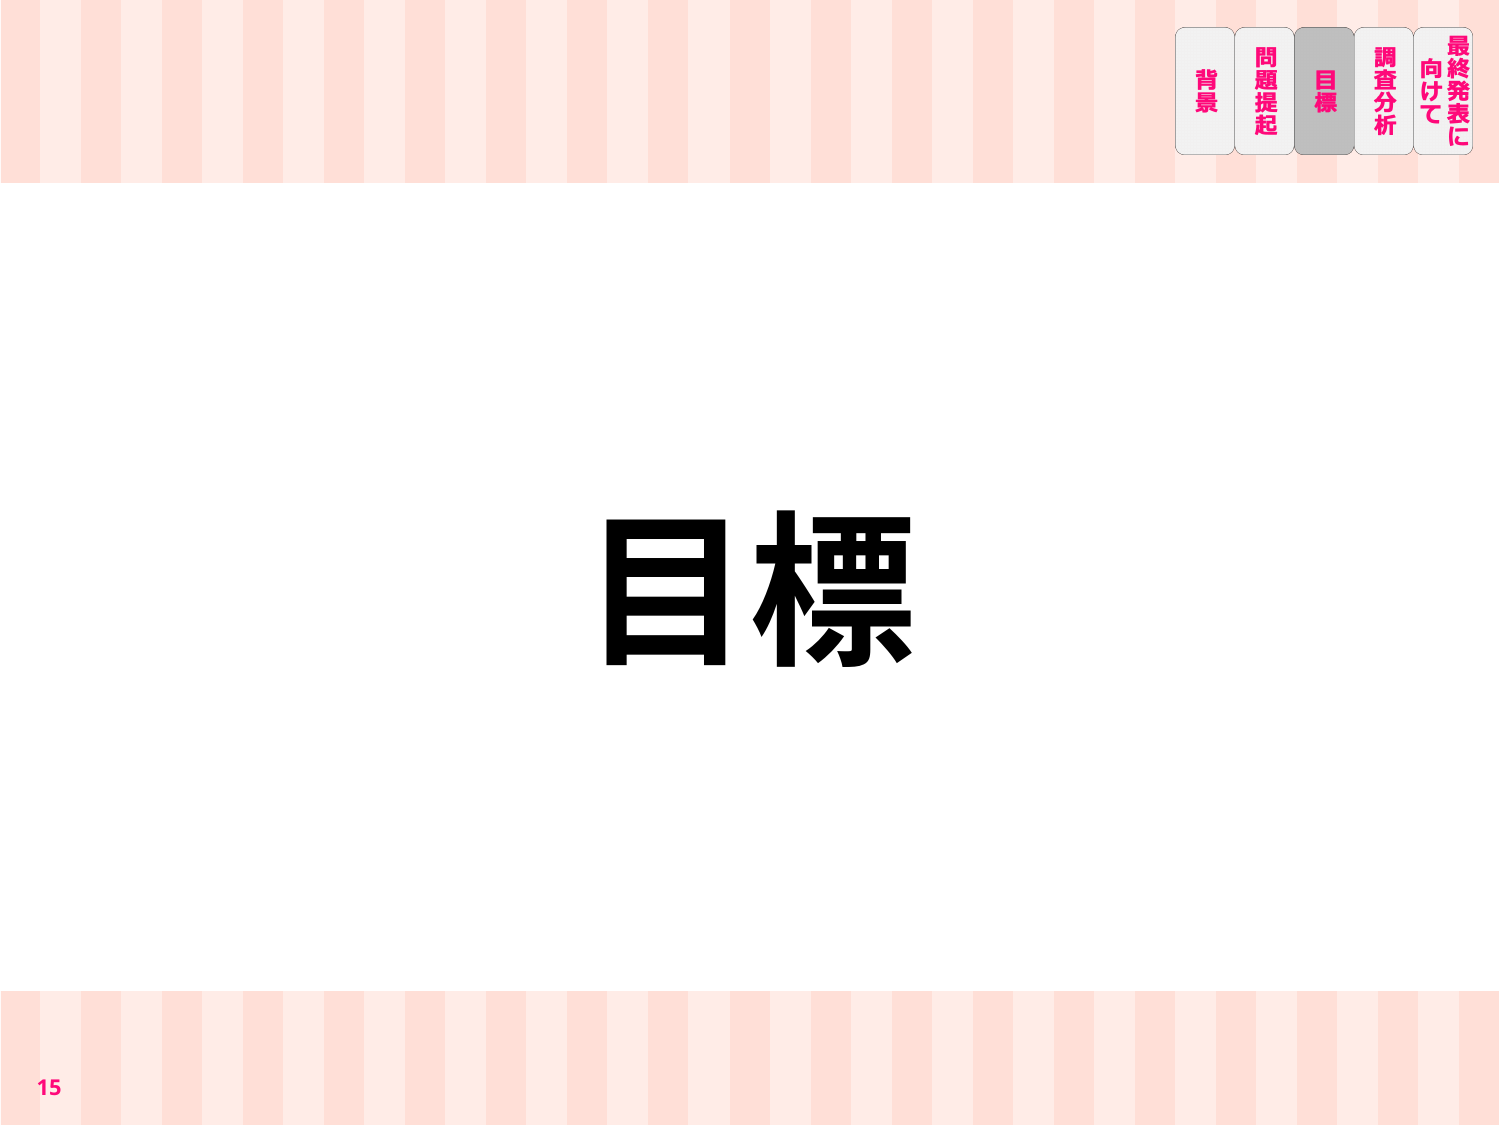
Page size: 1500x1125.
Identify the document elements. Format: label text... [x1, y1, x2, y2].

text_box 目標 [568, 478, 932, 694]
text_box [0, 991, 1500, 1125]
picture [1175, 27, 1473, 155]
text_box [0, 0, 1500, 183]
